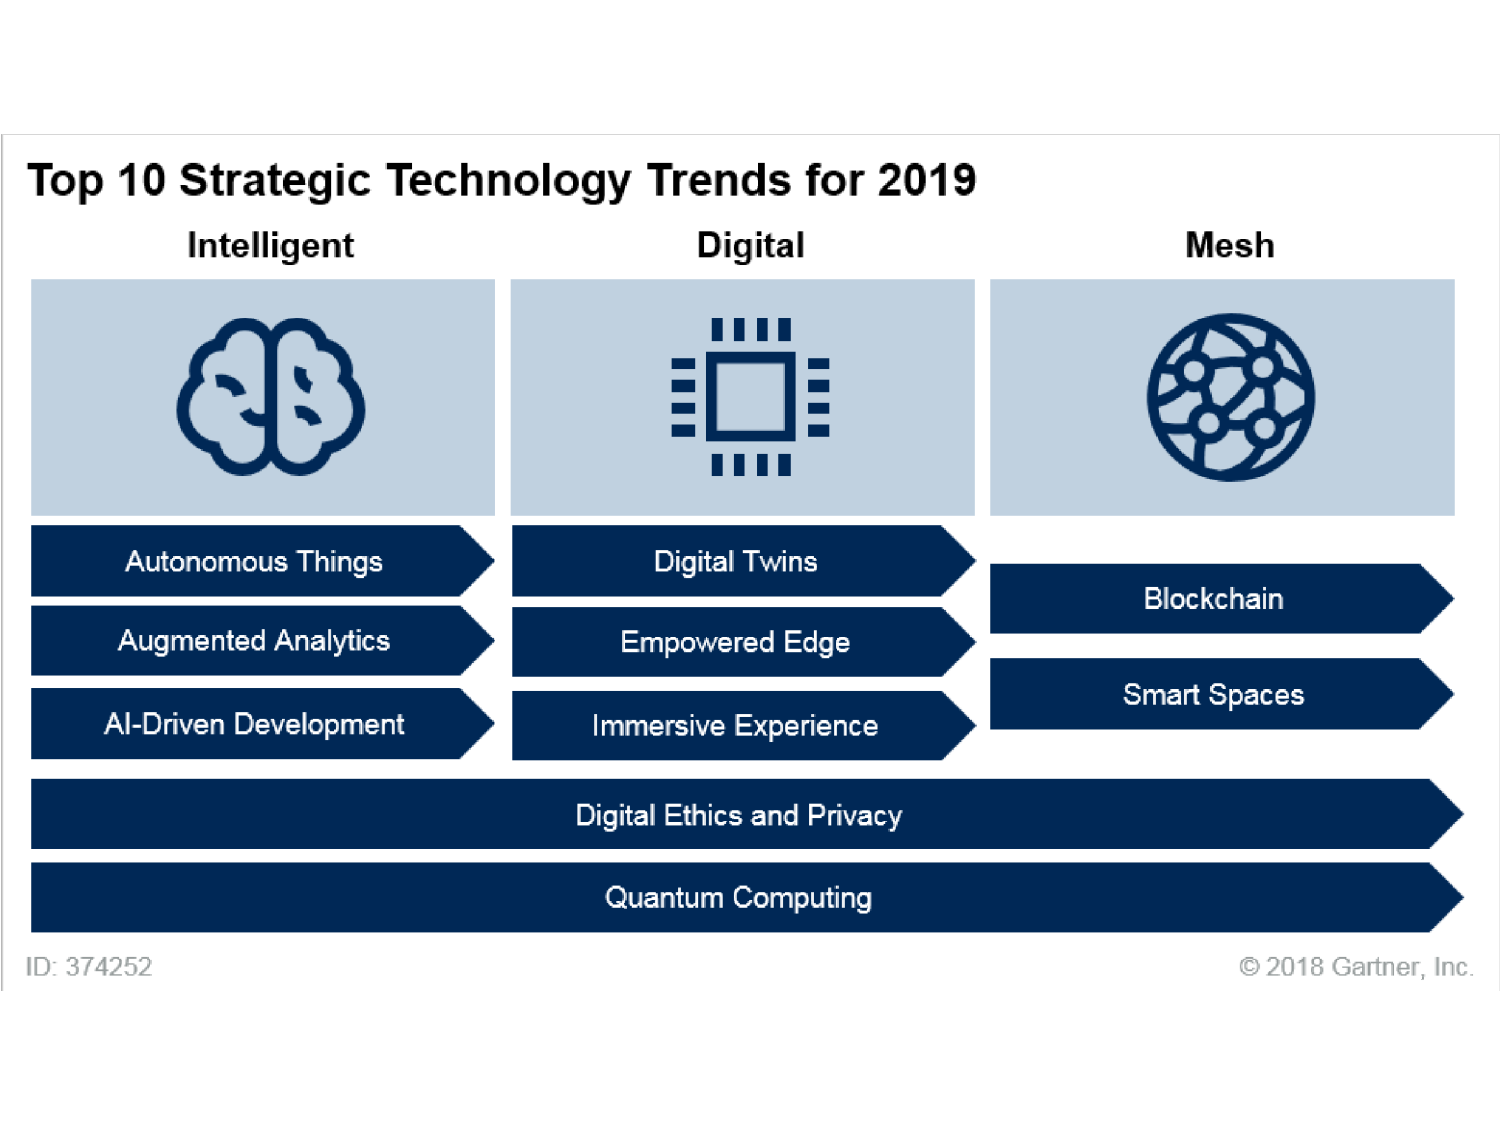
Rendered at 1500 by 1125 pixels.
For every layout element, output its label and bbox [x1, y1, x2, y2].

picture [0, 133, 1500, 992]
